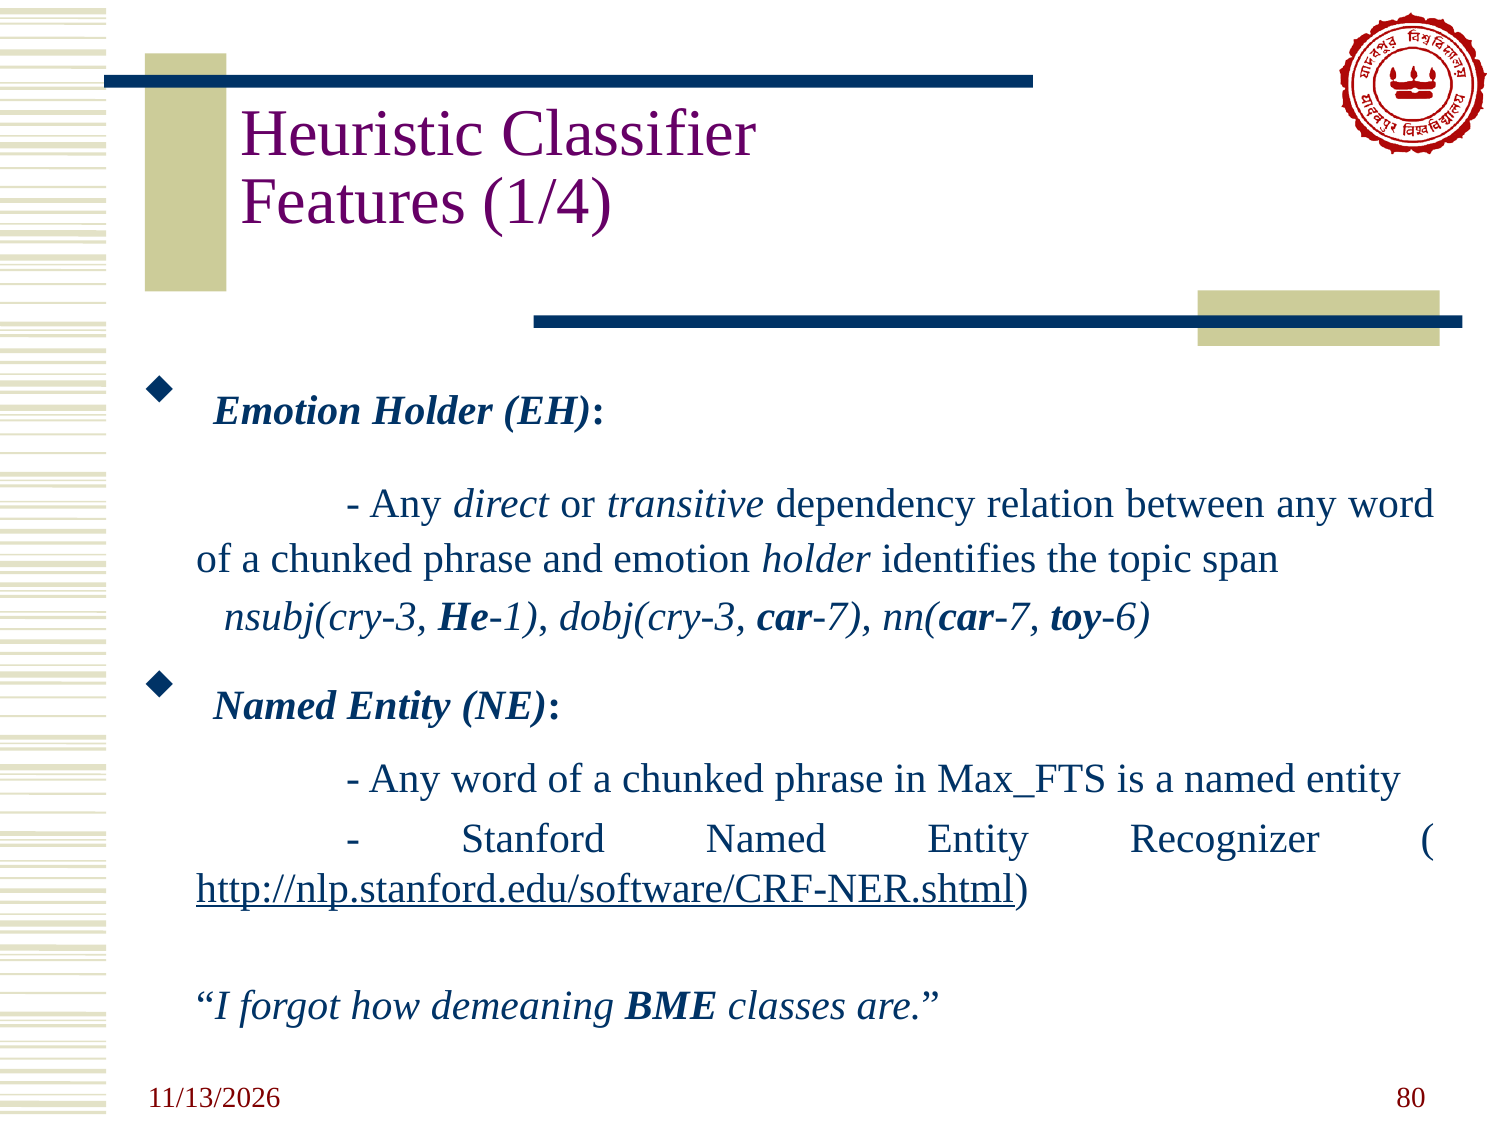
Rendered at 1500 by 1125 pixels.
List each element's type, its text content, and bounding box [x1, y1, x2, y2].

slide_number 80 [1080, 1045, 1442, 1122]
picture [1337, 12, 1487, 163]
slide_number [132, 1045, 446, 1121]
title Heuristic Classifier Features (1/4) [224, 74, 1425, 263]
list Emotion Holder (EH): - Any direct or transitive dependency relation between any word of a chunked phrase and emotion holder identifies the topic span nsubj(cry-3, He-1), dobj(cry-3, car-7), nn(car-7, toy-6) Named Entity (NE): - Any word of a chunked phrase in Max_FTS is a named entity - Stanford Named Entity Recognizer (http://nlp.stanford.edu/software/CRF-NER.shtml) “I forgot how demeaning BME classes are.” [124, 349, 1451, 976]
